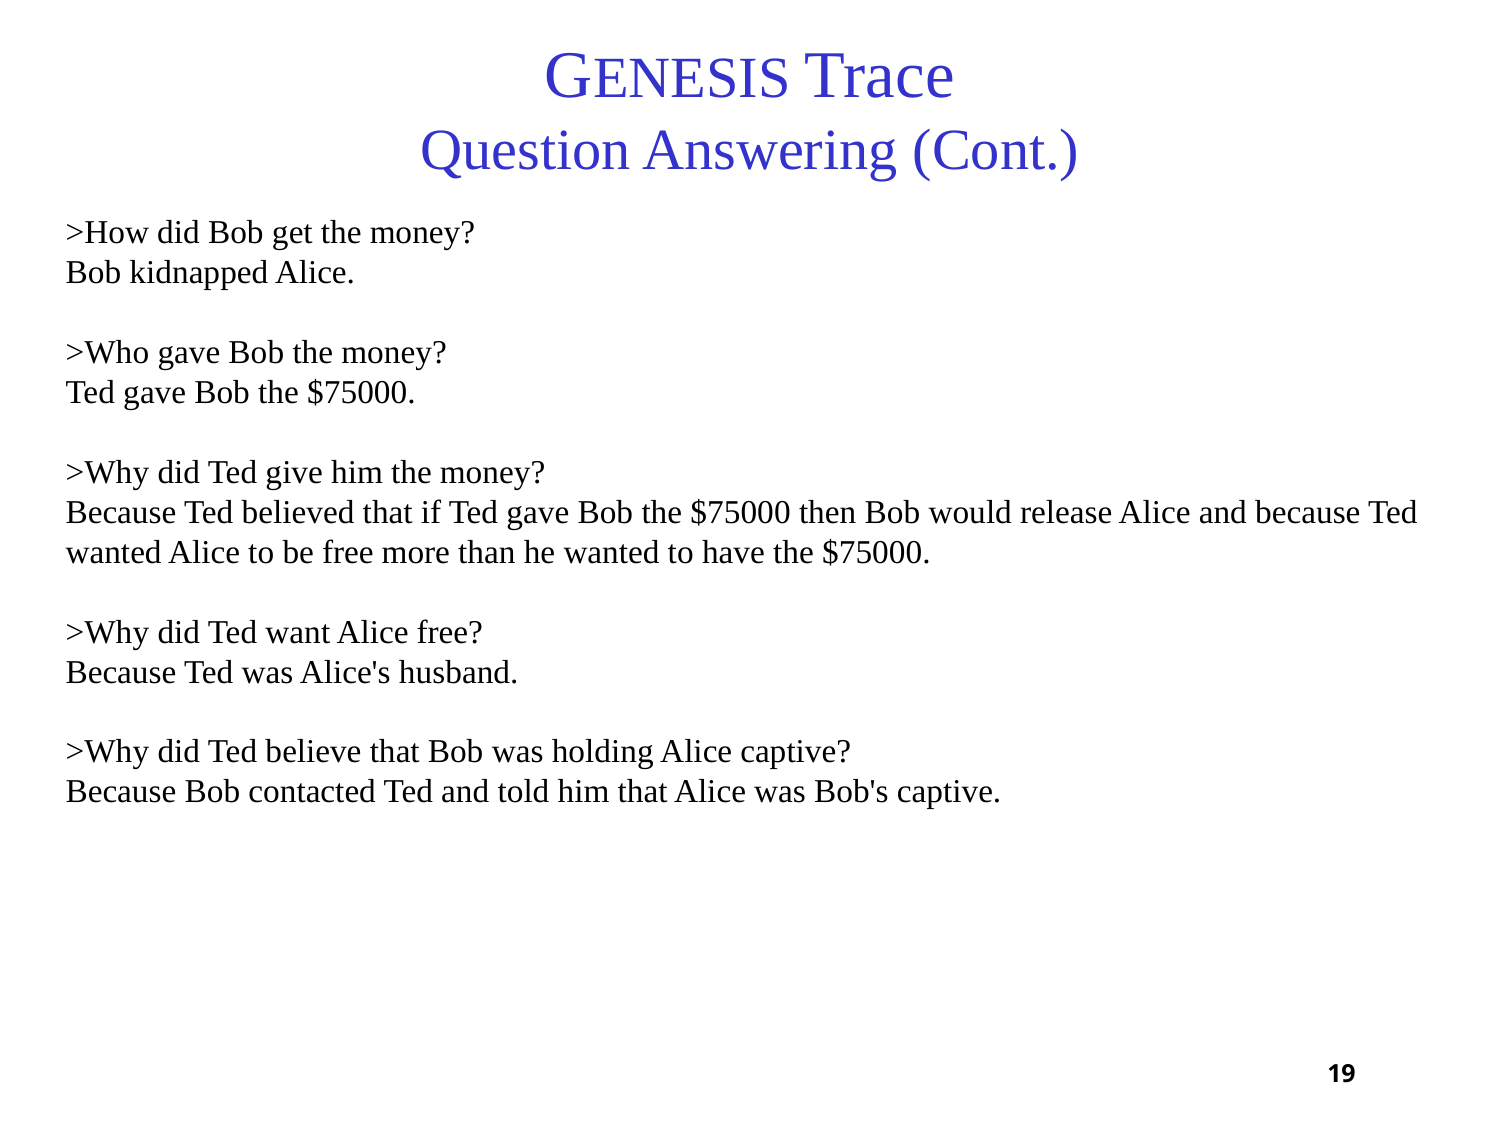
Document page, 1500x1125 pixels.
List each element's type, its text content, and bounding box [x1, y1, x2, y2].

text_box >How did Bob get the money? Bob kidnapped Alice. >Who gave Bob the money? Ted gave Bob the $75000. >Why did Ted give him the money? Because Ted believed that if Ted gave Bob the $75000 then Bob would release Alice and because Ted wanted Alice to be free more than he wanted to have the $75000. >Why did Ted want Alice free? Because Ted was Alice's husband. >Why did Ted believe that Bob was holding Alice captive? Because Bob contacted Ted and told him that Alice was Bob's captive. [50, 203, 1450, 817]
title GENESIS Trace Question Answering (Cont.) [112, 12, 1388, 201]
